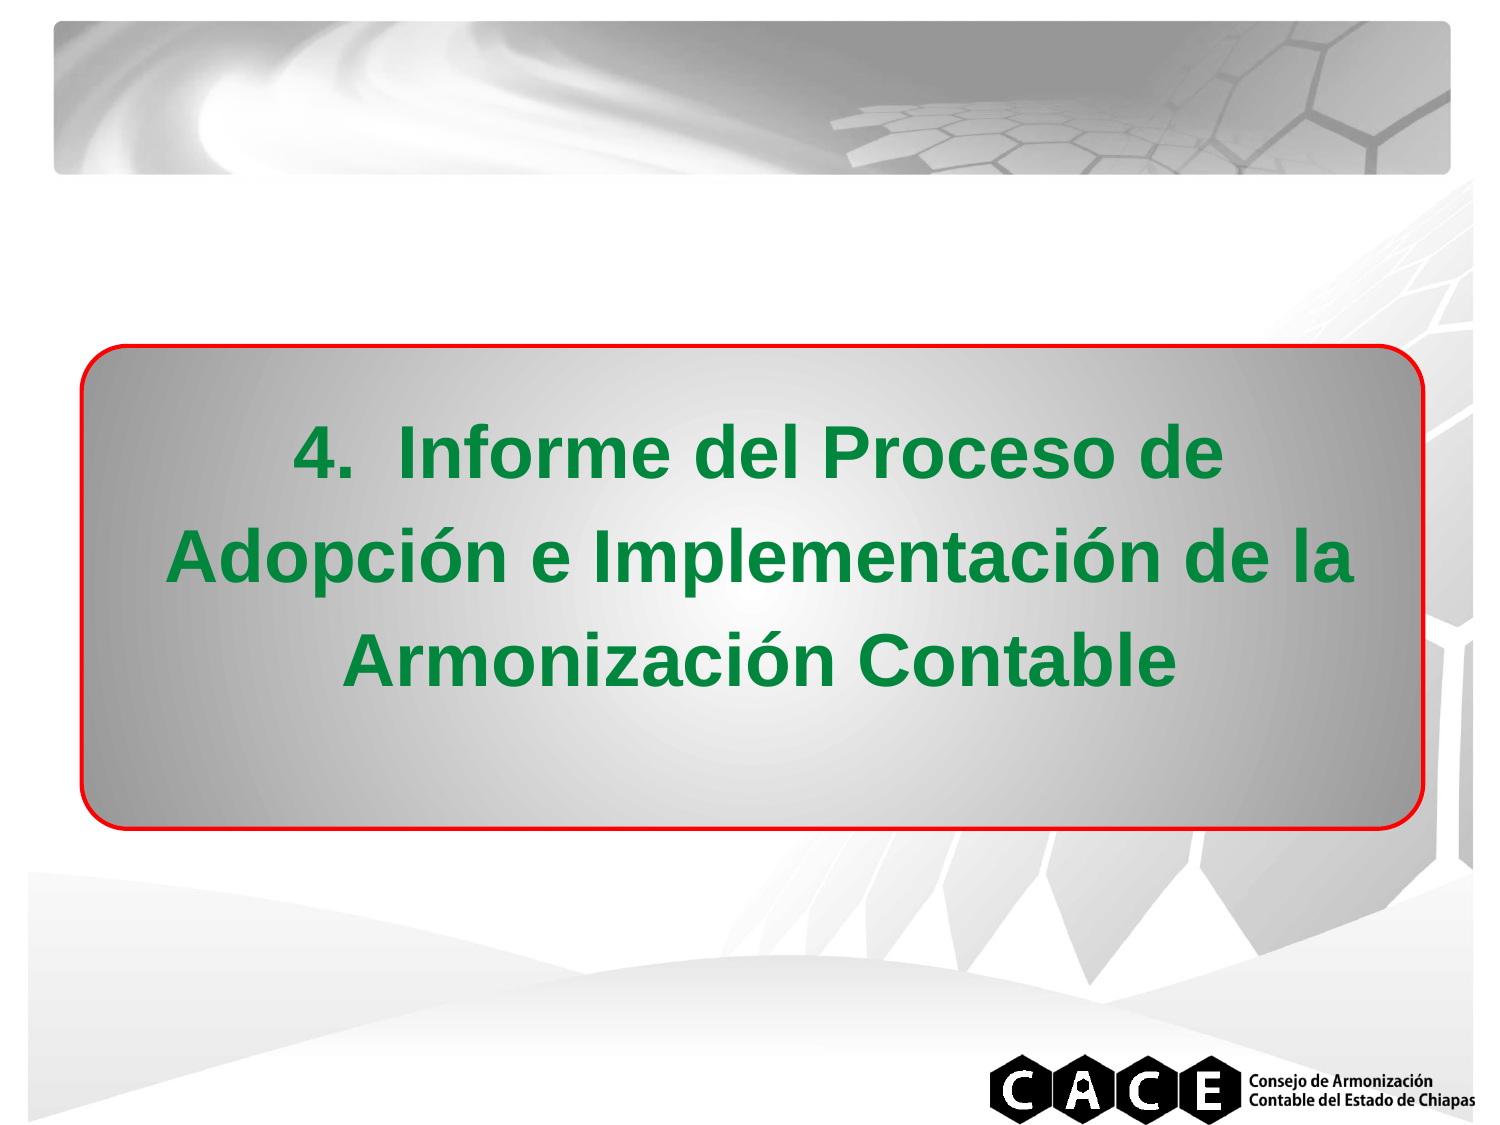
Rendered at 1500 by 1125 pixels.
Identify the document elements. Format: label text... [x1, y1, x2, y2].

text_box 4. Informe del Proceso de Adopción e Implementación de la Armonización Contable [120, 381, 1400, 710]
text_box [79, 343, 1426, 831]
